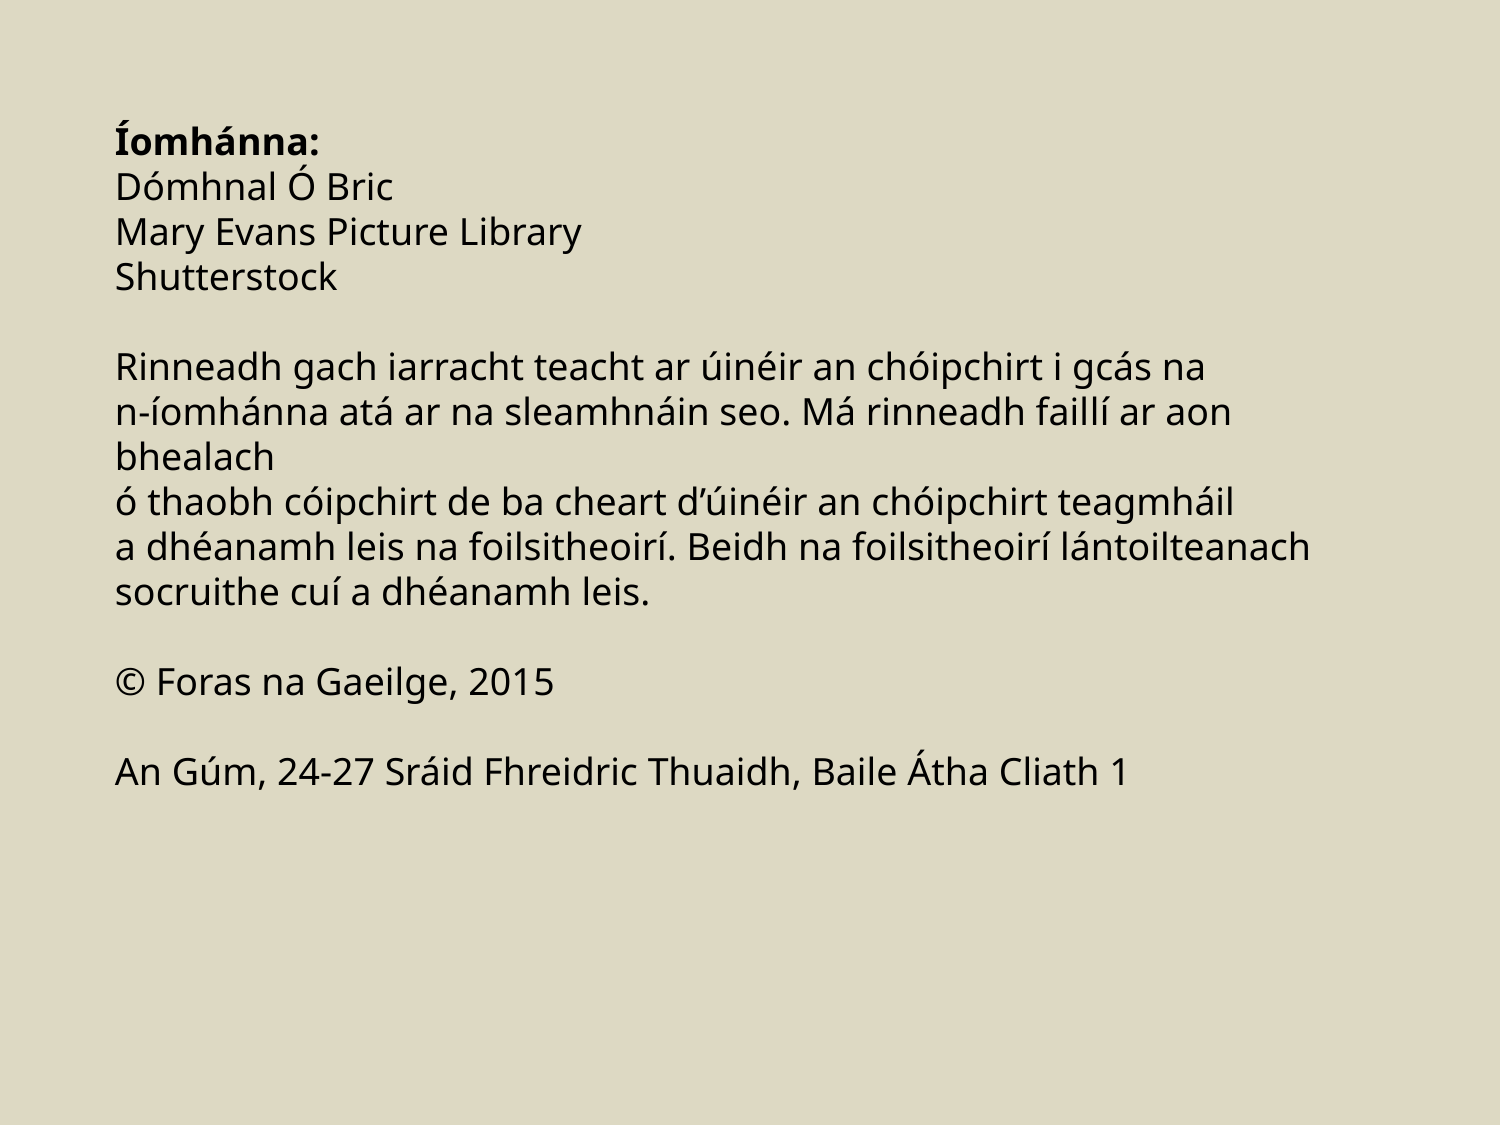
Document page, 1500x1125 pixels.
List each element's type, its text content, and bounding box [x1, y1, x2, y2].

text_box Íomhánna: Dómhnal Ó Bric Mary Evans Picture Library Shutterstock Rinneadh gach iarracht teacht ar úinéir an chóipchirt i gcás na n‑íomhánna atá ar na sleamhnáin seo. Má rinneadh faillí ar aon bhealach ó thaobh cóipchirt de ba cheart d’úinéir an chóipchirt teagmháil a dhéanamh leis na foilsitheoirí. Beidh na foilsitheoirí lántoilteanach socruithe cuí a dhéanamh leis. © Foras na Gaeilge, 2015 An Gúm, 24-27 Sráid Fhreidric Thuaidh, Baile Átha Cliath 1 [100, 110, 1400, 800]
